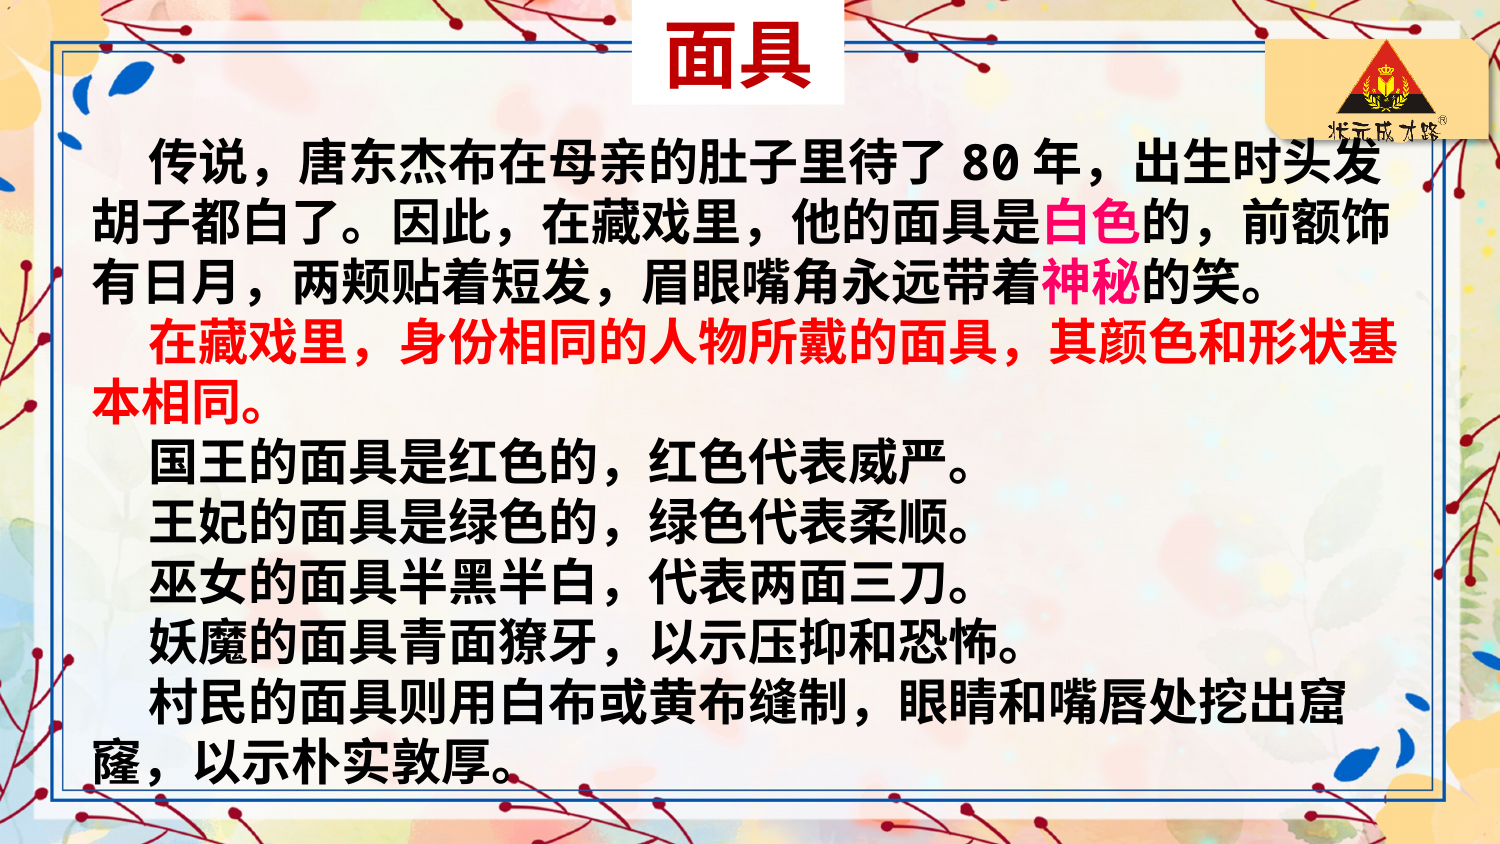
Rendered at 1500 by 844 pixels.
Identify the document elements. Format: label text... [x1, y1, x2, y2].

text_box 面具 [631, 0, 845, 105]
text_box 传说，唐东杰布在母亲的肚子里待了80年，出生时头发胡子都白了。因此，在藏戏里，他的面具是白色的，前额饰有日月，两颊贴着短发，眉眼嘴角永远带着神秘的笑。 在藏戏里，身份相同的人物所戴的面具，其颜色和形状基本相同。 国王的面具是红色的，红色代表威严。 王妃的面具是绿色的，绿色代表柔顺。 巫女的面具半黑半白，代表两面三刀。 妖魔的面具青面獠牙，以示压抑和恐怖。 村民的面具则用白布或黄布缝制，眼睛和嘴唇处挖出窟窿，以示朴实敦厚。 [76, 123, 1436, 798]
picture [0, 0, 1500, 844]
text_box [53, 43, 857, 155]
